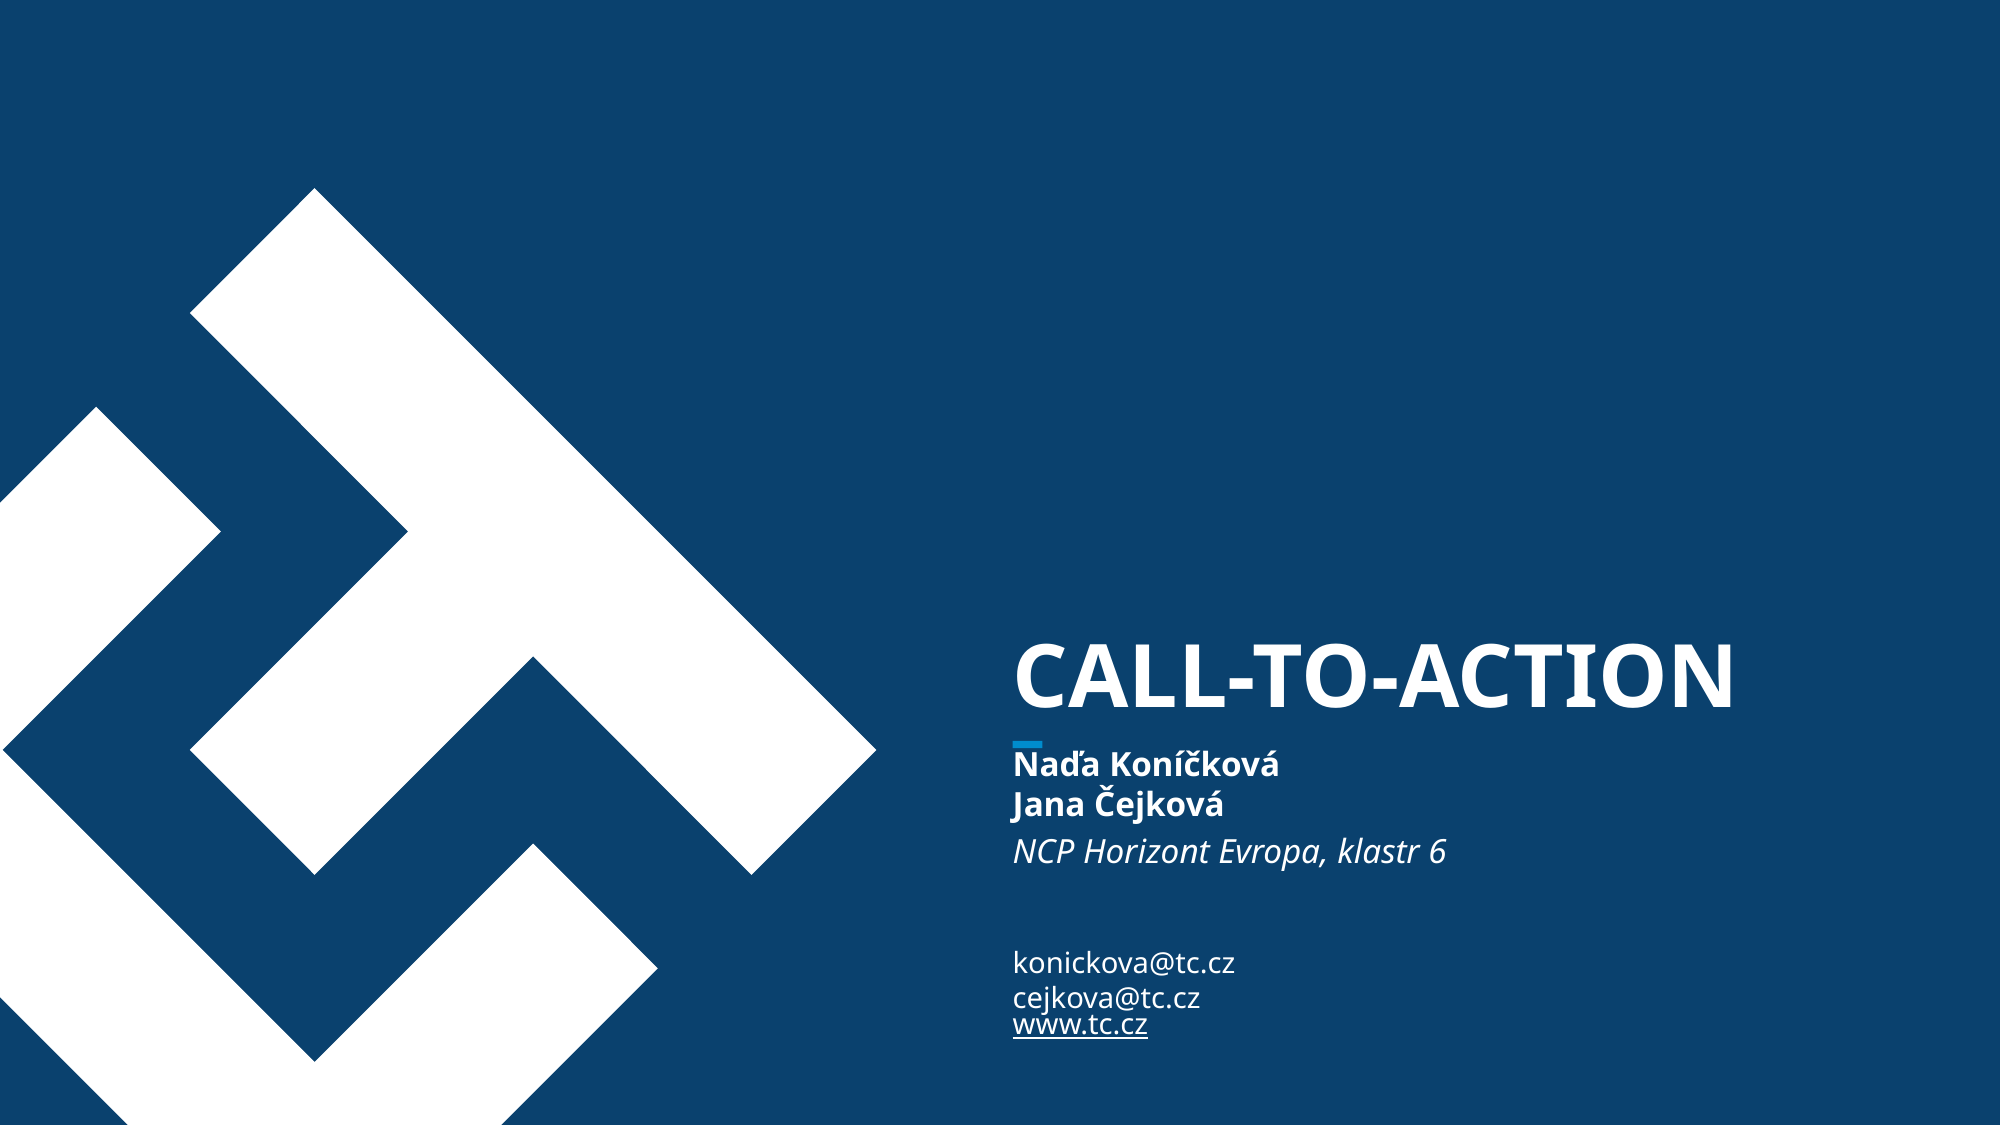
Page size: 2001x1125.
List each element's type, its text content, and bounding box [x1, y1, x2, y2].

list NCP Horizont Evropa, klastr 6 [1012, 829, 1880, 871]
title Call-to-action [1012, 635, 1880, 726]
list www.tc.cz [1012, 1005, 1880, 1041]
list konickova@tc.cz cejkova@tc.cz [1012, 944, 1880, 1005]
list Naďa Koníčková Jana Čejková [1012, 742, 1880, 824]
